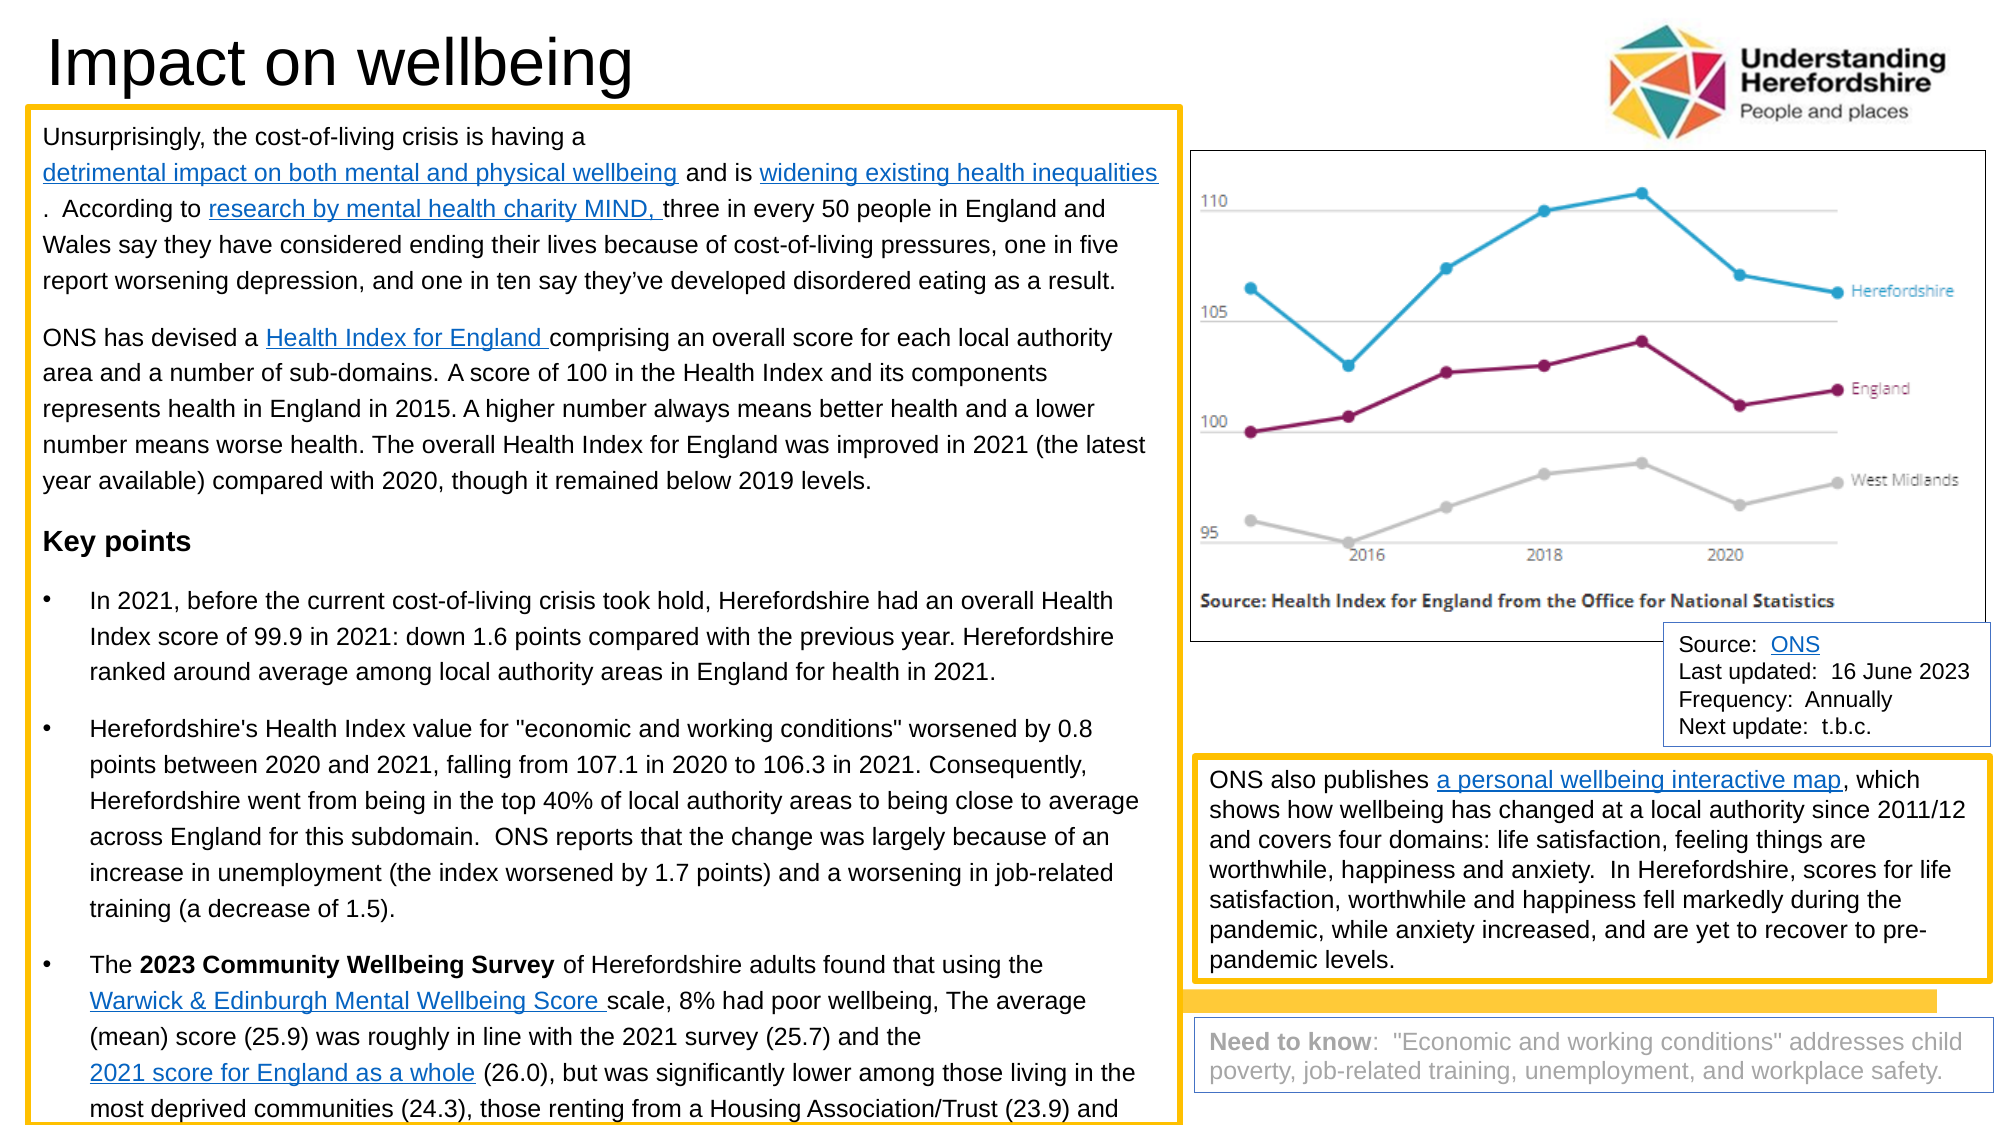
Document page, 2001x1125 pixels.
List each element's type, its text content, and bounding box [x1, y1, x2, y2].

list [1190, 150, 1986, 642]
picture [1596, 8, 1952, 150]
text_box ONS also publishes a personal wellbeing interactive map, which shows how wellbeing has changed at a local authority since 2011/12 and covers four domains: life satisfaction, feeling things are worthwhile, happiness and anxiety. In Herefordshire, scores for life satisfaction, worthwhile and happiness fell markedly during the pandemic, while anxiety increased, and are yet to recover to pre-pandemic levels. [1194, 756, 1991, 981]
text_box Need to know: "Economic and working conditions" addresses child poverty, job-related training, unemployment, and workplace safety. [1194, 1017, 1994, 1093]
title Impact on wellbeing [31, 13, 1309, 108]
text_box Source: ONS Last updated: 16 June 2023 Frequency: Annually Next update: t.b.c. [1663, 622, 1991, 747]
list Unsurprisingly, the cost-of-living crisis is having a detrimental impact on both mental and physical wellbeing and is widening existing health inequalities. According to research by mental health charity MIND, three in every 50 people in England and Wales say they have considered ending their lives because of cost-of-living pressures, one in five report worsening depression, and one in ten say they’ve developed disordered eating as a result. ONS has devised a Health Index for England comprising an overall score for each local authority area and a number of sub-domains. A score of 100 in the Health Index and its components represents health in England in 2015. A higher number always means better health and a lower number means worse health. The overall Health Index for England was improved in 2021 (the latest year available) compared with 2020, though it remained below 2019 levels. Key points In 2021, before the current cost-of-living crisis took hold, Herefordshire had an overall Health Index score of 99.9 in 2021: down 1.6 points compared with the previous year. Herefordshire ranked around average among local authority areas in England for health in 2021. Herefordshire's Health Index value for "economic and working conditions" worsened by 0.8 points between 2020 and 2021, falling from 107.1 in 2020 to 106.3 in 2021. Consequently, Herefordshire went from being in the top 40% of local authority areas to being close to average across England for this subdomain. ONS reports that the change was largely because of an increase in unemployment (the index worsened by 1.7 points) and a worsening in job-related training (a decrease of 1.5). The 2023 Community Wellbeing Survey of Herefordshire adults found that using the Warwick & Edinburgh Mental Wellbeing Score scale, 8% had poor wellbeing, The average (mean) score (25.9) was roughly in line with the 2021 survey (25.7) and the 2021 score for England as a whole (26.0), but was significantly lower among those living in the most deprived communities (24.3), those renting from a Housing Association/Trust (23.9) and people living with a disability (24.5). [27, 107, 1181, 1125]
